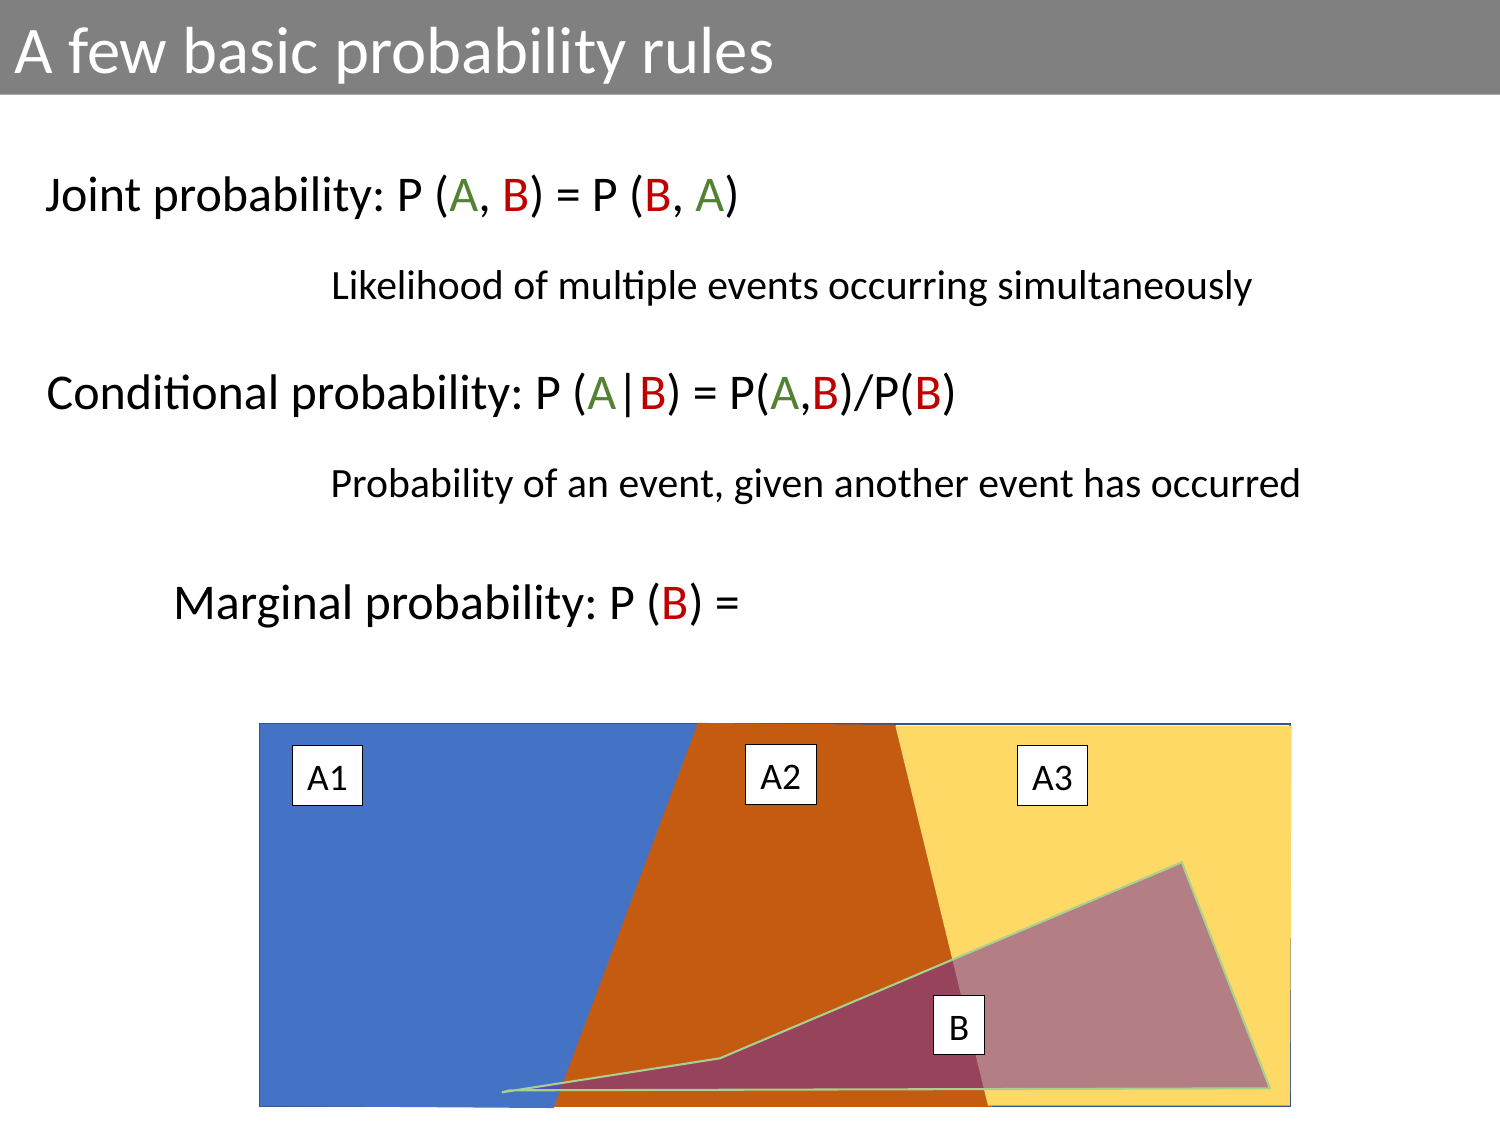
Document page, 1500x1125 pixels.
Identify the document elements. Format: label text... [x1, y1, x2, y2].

text_box A1 [292, 745, 363, 806]
text_box Joint probability: P (A, B) = P (B, A) [30, 154, 755, 229]
text_box Probability of an event, given another event has occurred [315, 448, 1318, 513]
text_box A2 [745, 744, 817, 805]
text_box [258, 723, 696, 1110]
text_box [562, 721, 950, 1081]
text_box A3 [1017, 745, 1088, 806]
text_box Likelihood of multiple events occurring simultaneously [316, 250, 1269, 315]
text_box [552, 1091, 994, 1108]
text_box A few basic probability rules [0, 0, 1500, 95]
text_box [501, 860, 1272, 1094]
text_box B [933, 995, 985, 1055]
text_box [894, 724, 1293, 1107]
text_box Conditional probability: P (A|B) = P(A,B)/P(B) [31, 352, 973, 427]
